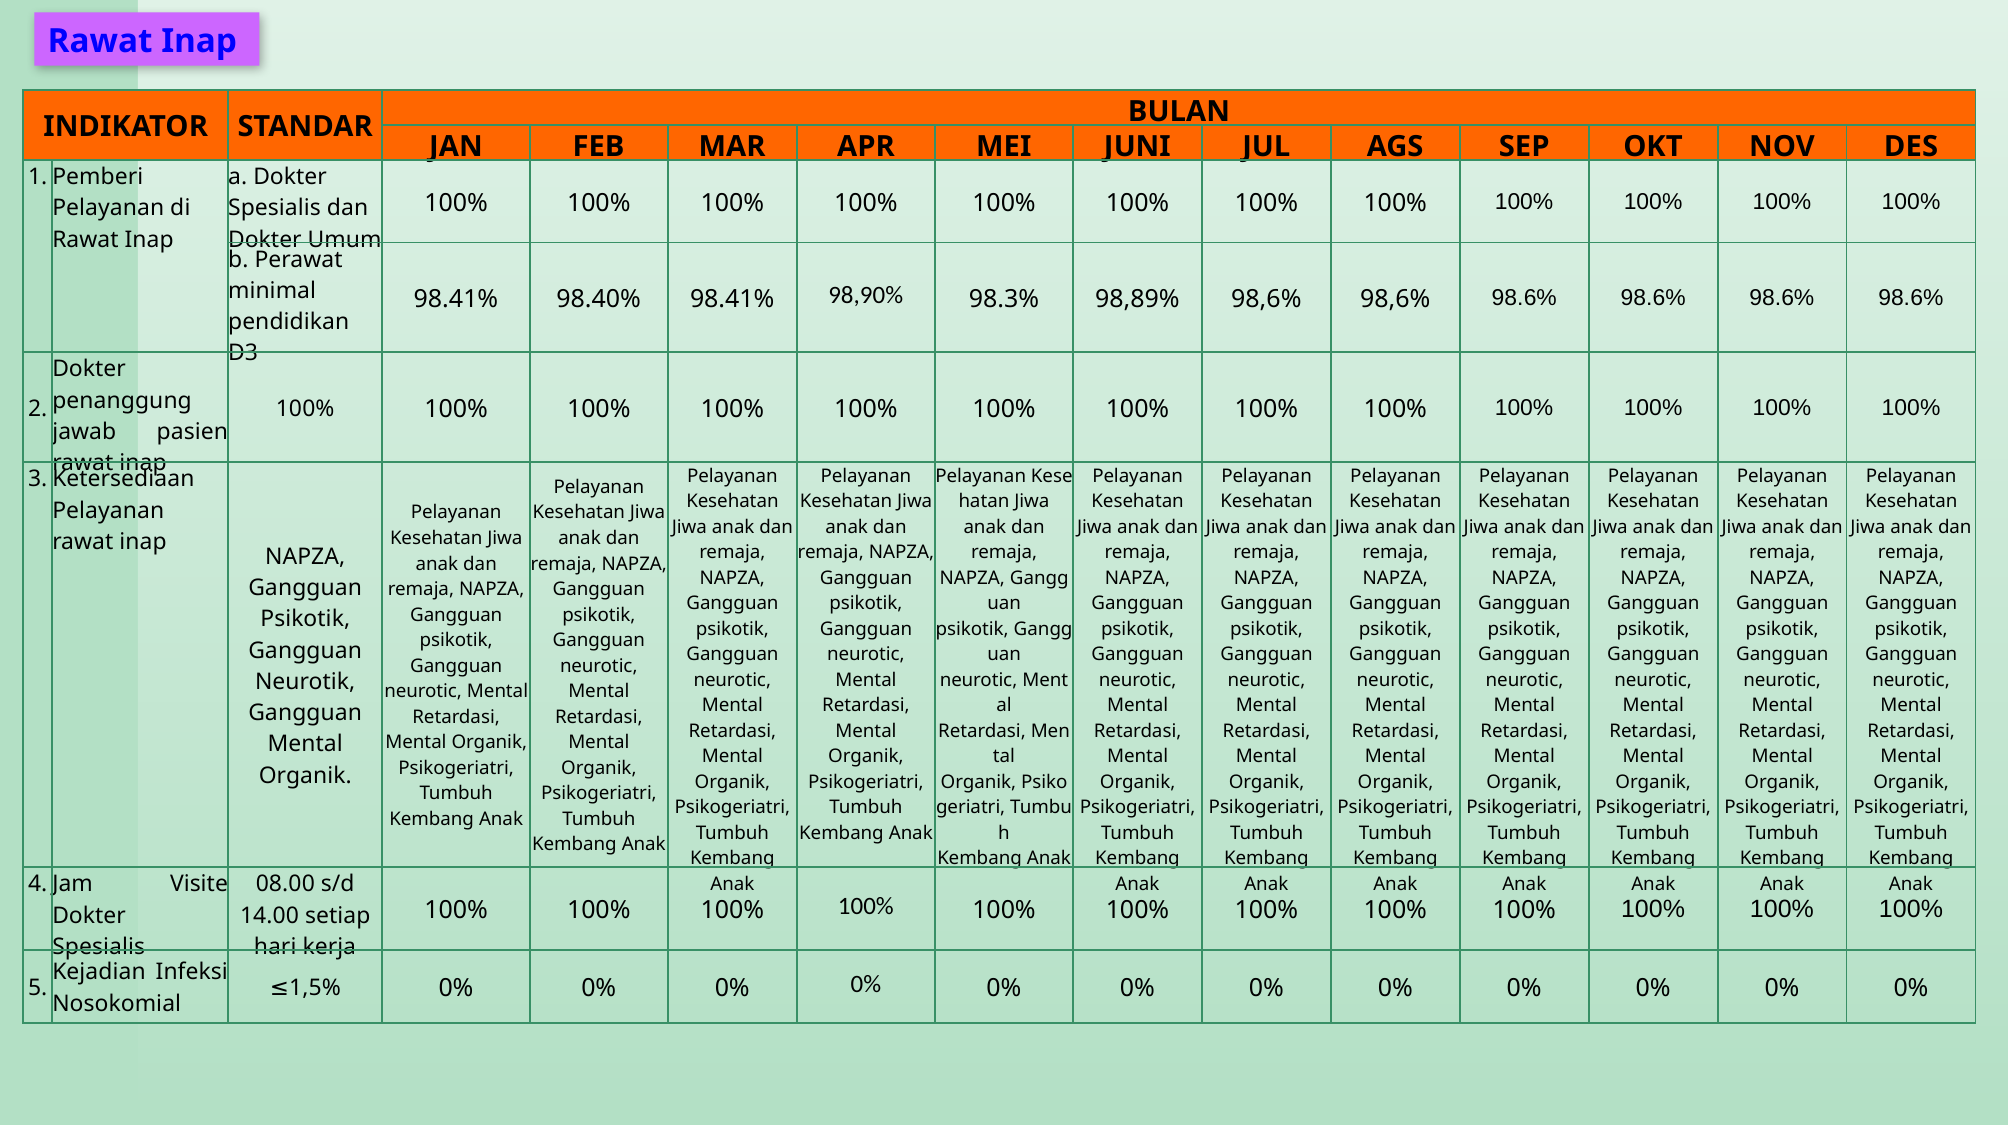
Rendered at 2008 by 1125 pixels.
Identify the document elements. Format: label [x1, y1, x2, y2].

table_cell [1719, 951, 1846, 1022]
table_cell [669, 951, 796, 1022]
table_cell [1847, 161, 1975, 242]
table_cell [669, 243, 796, 351]
table_cell [531, 243, 667, 351]
table_cell [1461, 126, 1588, 159]
table_cell [1332, 126, 1459, 159]
table_cell [1847, 951, 1975, 1022]
table_cell [1203, 126, 1330, 159]
table_cell [531, 161, 667, 242]
table_cell [1847, 463, 1975, 866]
table_cell [383, 243, 529, 351]
table_cell [531, 463, 667, 866]
table_cell [229, 868, 381, 949]
table_cell [531, 951, 667, 1022]
table_cell [669, 353, 796, 461]
table_cell [1203, 951, 1330, 1022]
table_cell [1203, 463, 1330, 866]
table_cell [1203, 243, 1330, 351]
table_cell [1590, 243, 1717, 351]
table_cell [1332, 463, 1459, 866]
table_cell [936, 126, 1072, 159]
table_cell [1590, 951, 1717, 1022]
table_cell [383, 868, 529, 949]
table_cell [798, 126, 934, 159]
table_cell [1847, 126, 1975, 159]
table_cell [53, 463, 227, 866]
table_cell [1719, 126, 1846, 159]
table_cell [798, 353, 934, 461]
table_cell [1332, 243, 1459, 351]
table_cell [1203, 868, 1330, 949]
table_cell [1461, 951, 1588, 1022]
table_cell [24, 353, 51, 461]
table_cell [229, 951, 381, 1022]
table_cell [1590, 126, 1717, 159]
table_cell [1719, 243, 1846, 351]
table_cell [1461, 353, 1588, 461]
table_cell [936, 463, 1072, 866]
table_cell [229, 463, 381, 866]
table_cell [1074, 243, 1201, 351]
table_cell [1461, 243, 1588, 351]
table_cell [1590, 161, 1717, 242]
table_cell [383, 126, 529, 159]
table_header [229, 91, 381, 159]
table_cell [53, 161, 227, 351]
table_cell [229, 161, 381, 242]
table_cell [1203, 161, 1330, 242]
table_cell [798, 868, 934, 949]
text_box [34, 12, 260, 66]
table_cell [1461, 868, 1588, 949]
table_cell [229, 353, 381, 461]
table_cell [798, 161, 934, 242]
table_cell [798, 951, 934, 1022]
table_cell [936, 353, 1072, 461]
table_cell [1332, 868, 1459, 949]
table_header [383, 91, 1975, 124]
table_cell [24, 868, 51, 949]
table_header [24, 91, 227, 159]
table_cell [383, 463, 529, 866]
table_cell [1847, 353, 1975, 461]
table_cell [669, 126, 796, 159]
table_cell [936, 161, 1072, 242]
table_cell [1847, 868, 1975, 949]
table_cell [1719, 353, 1846, 461]
table_cell [1332, 161, 1459, 242]
table_cell [383, 161, 529, 242]
table_cell [798, 243, 934, 351]
table_cell [1847, 243, 1975, 351]
table_cell [53, 868, 227, 949]
table_cell [1074, 868, 1201, 949]
table_cell [531, 126, 667, 159]
table_cell [669, 868, 796, 949]
table_cell [1719, 463, 1846, 866]
table_cell [1074, 161, 1201, 242]
table_cell [669, 463, 796, 866]
table_cell [798, 463, 934, 866]
table_cell [1332, 951, 1459, 1022]
table_cell [1203, 353, 1330, 461]
table_cell [53, 951, 227, 1022]
table_cell [53, 353, 227, 461]
table_cell [24, 951, 51, 1022]
table_cell [669, 161, 796, 242]
table_cell [383, 353, 529, 461]
table_cell [24, 161, 51, 351]
table_cell [1074, 126, 1201, 159]
table_cell [1461, 463, 1588, 866]
table_cell [1590, 353, 1717, 461]
table_cell [936, 243, 1072, 351]
table_cell [1590, 868, 1717, 949]
table_cell [1590, 463, 1717, 866]
table_cell [1074, 951, 1201, 1022]
table_cell [1332, 353, 1459, 461]
table_cell [936, 951, 1072, 1022]
table_cell [1719, 161, 1846, 242]
table_cell [383, 951, 529, 1022]
table_cell [1719, 868, 1846, 949]
table_cell [936, 868, 1072, 949]
table_cell [1461, 161, 1588, 242]
table_cell [229, 243, 381, 351]
table_cell [1074, 353, 1201, 461]
table_cell [531, 868, 667, 949]
table_cell [1074, 463, 1201, 866]
table_cell [24, 463, 51, 866]
table_cell [531, 353, 667, 461]
